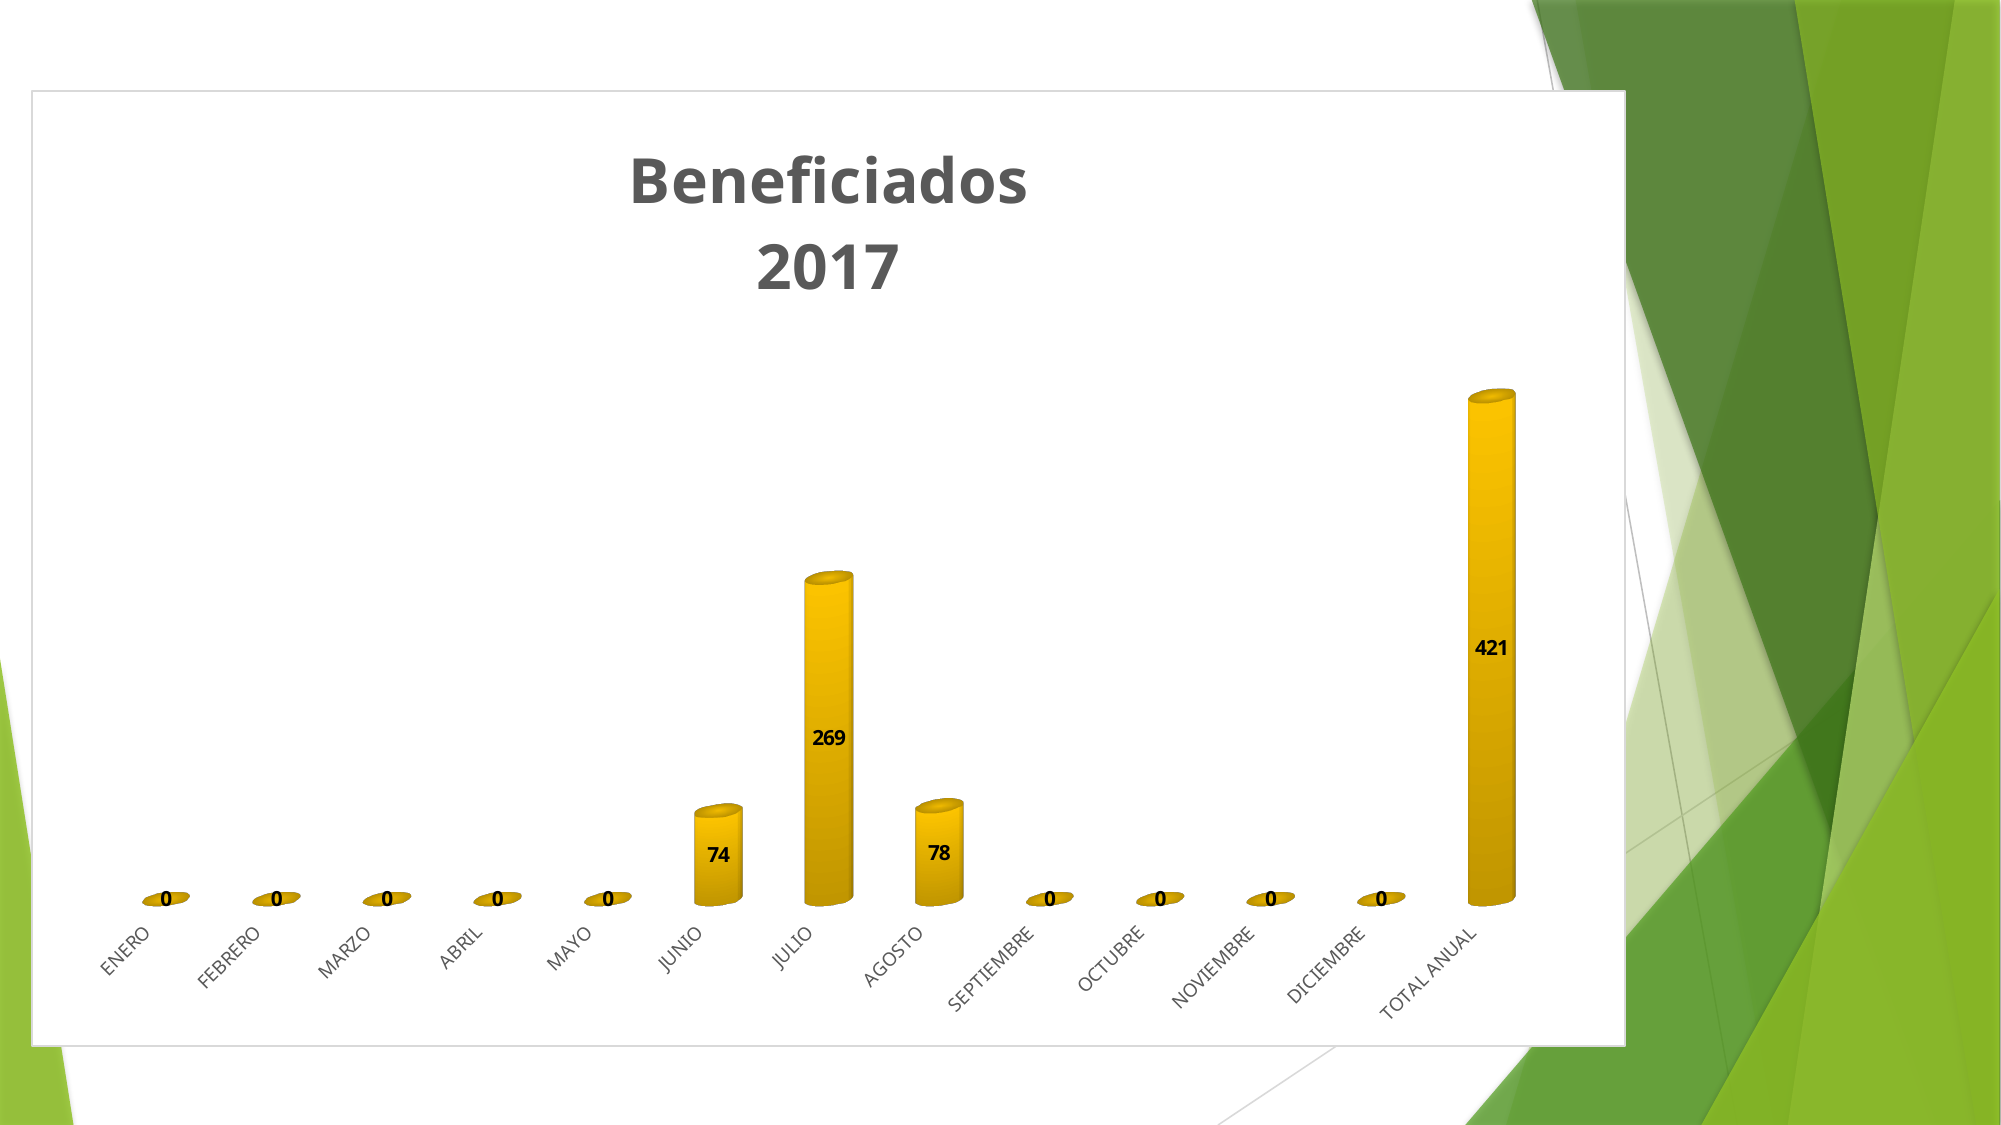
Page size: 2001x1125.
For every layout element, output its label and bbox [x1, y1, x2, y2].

chart [30, 89, 1627, 1048]
